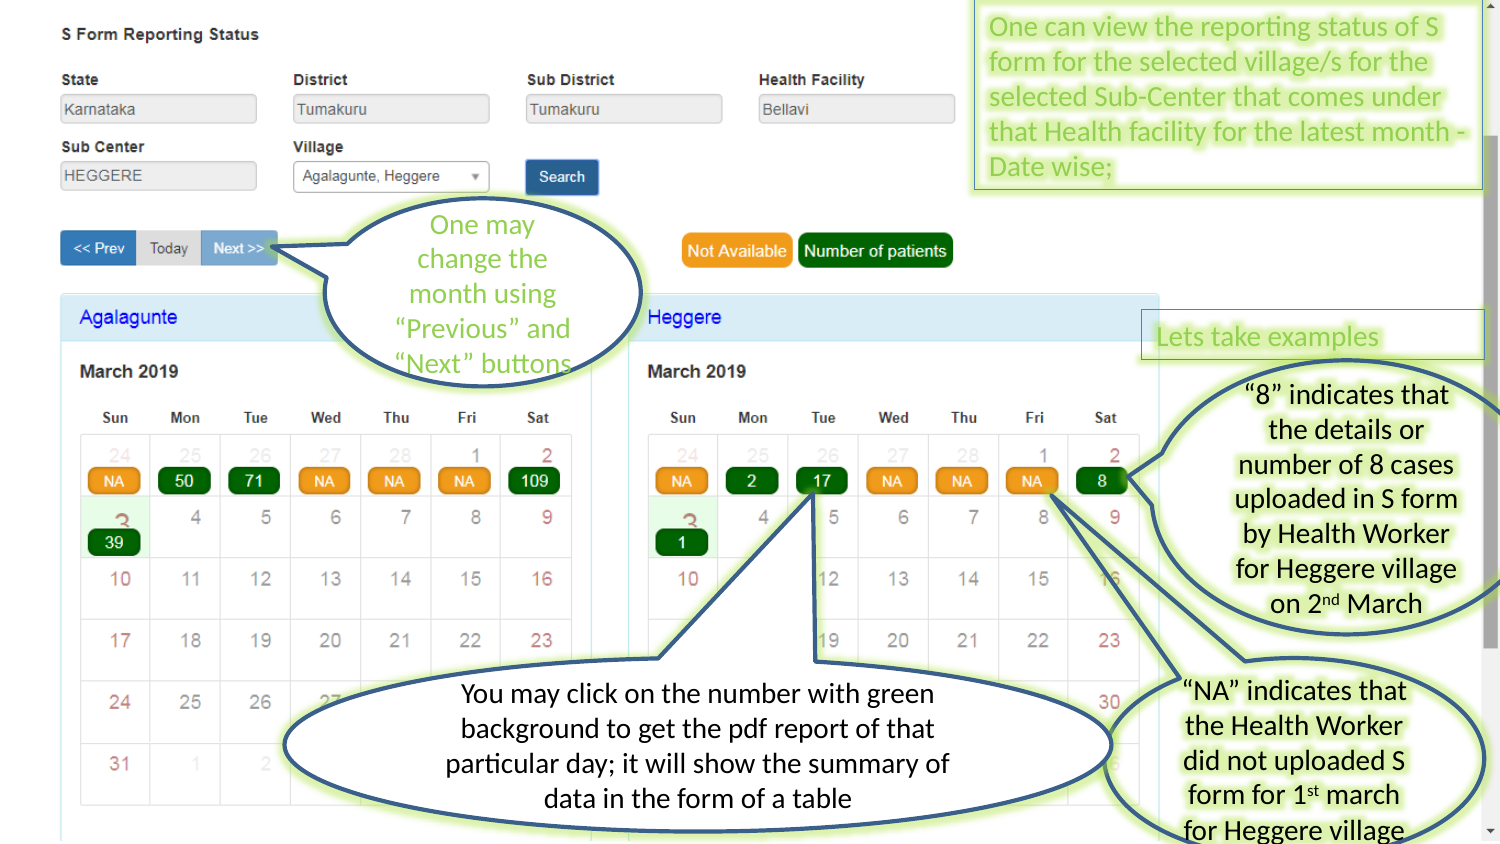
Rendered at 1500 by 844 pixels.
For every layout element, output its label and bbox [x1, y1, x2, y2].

list [0, 0, 1500, 841]
